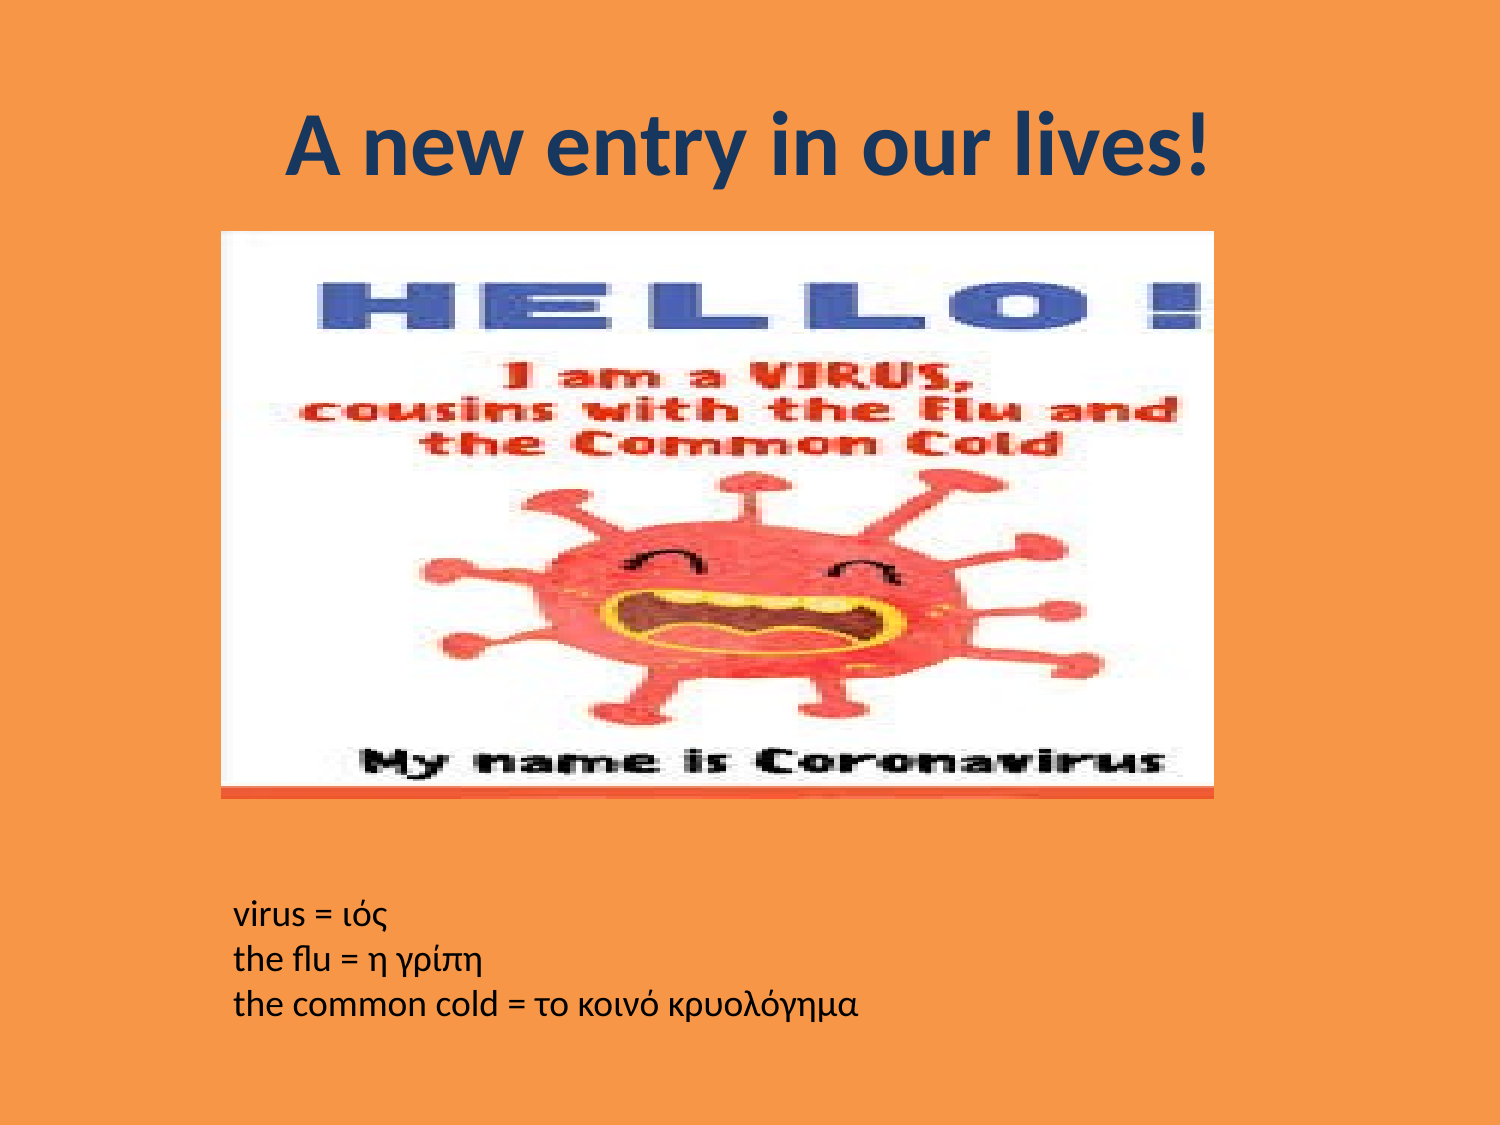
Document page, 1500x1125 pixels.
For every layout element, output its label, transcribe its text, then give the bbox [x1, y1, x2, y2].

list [221, 231, 1214, 799]
text_box virus = ιός the flu = η γρίπη the common cold = το κοινό κρυολόγημα [218, 881, 1329, 1032]
title A new entry in our lives! [75, 45, 1425, 233]
